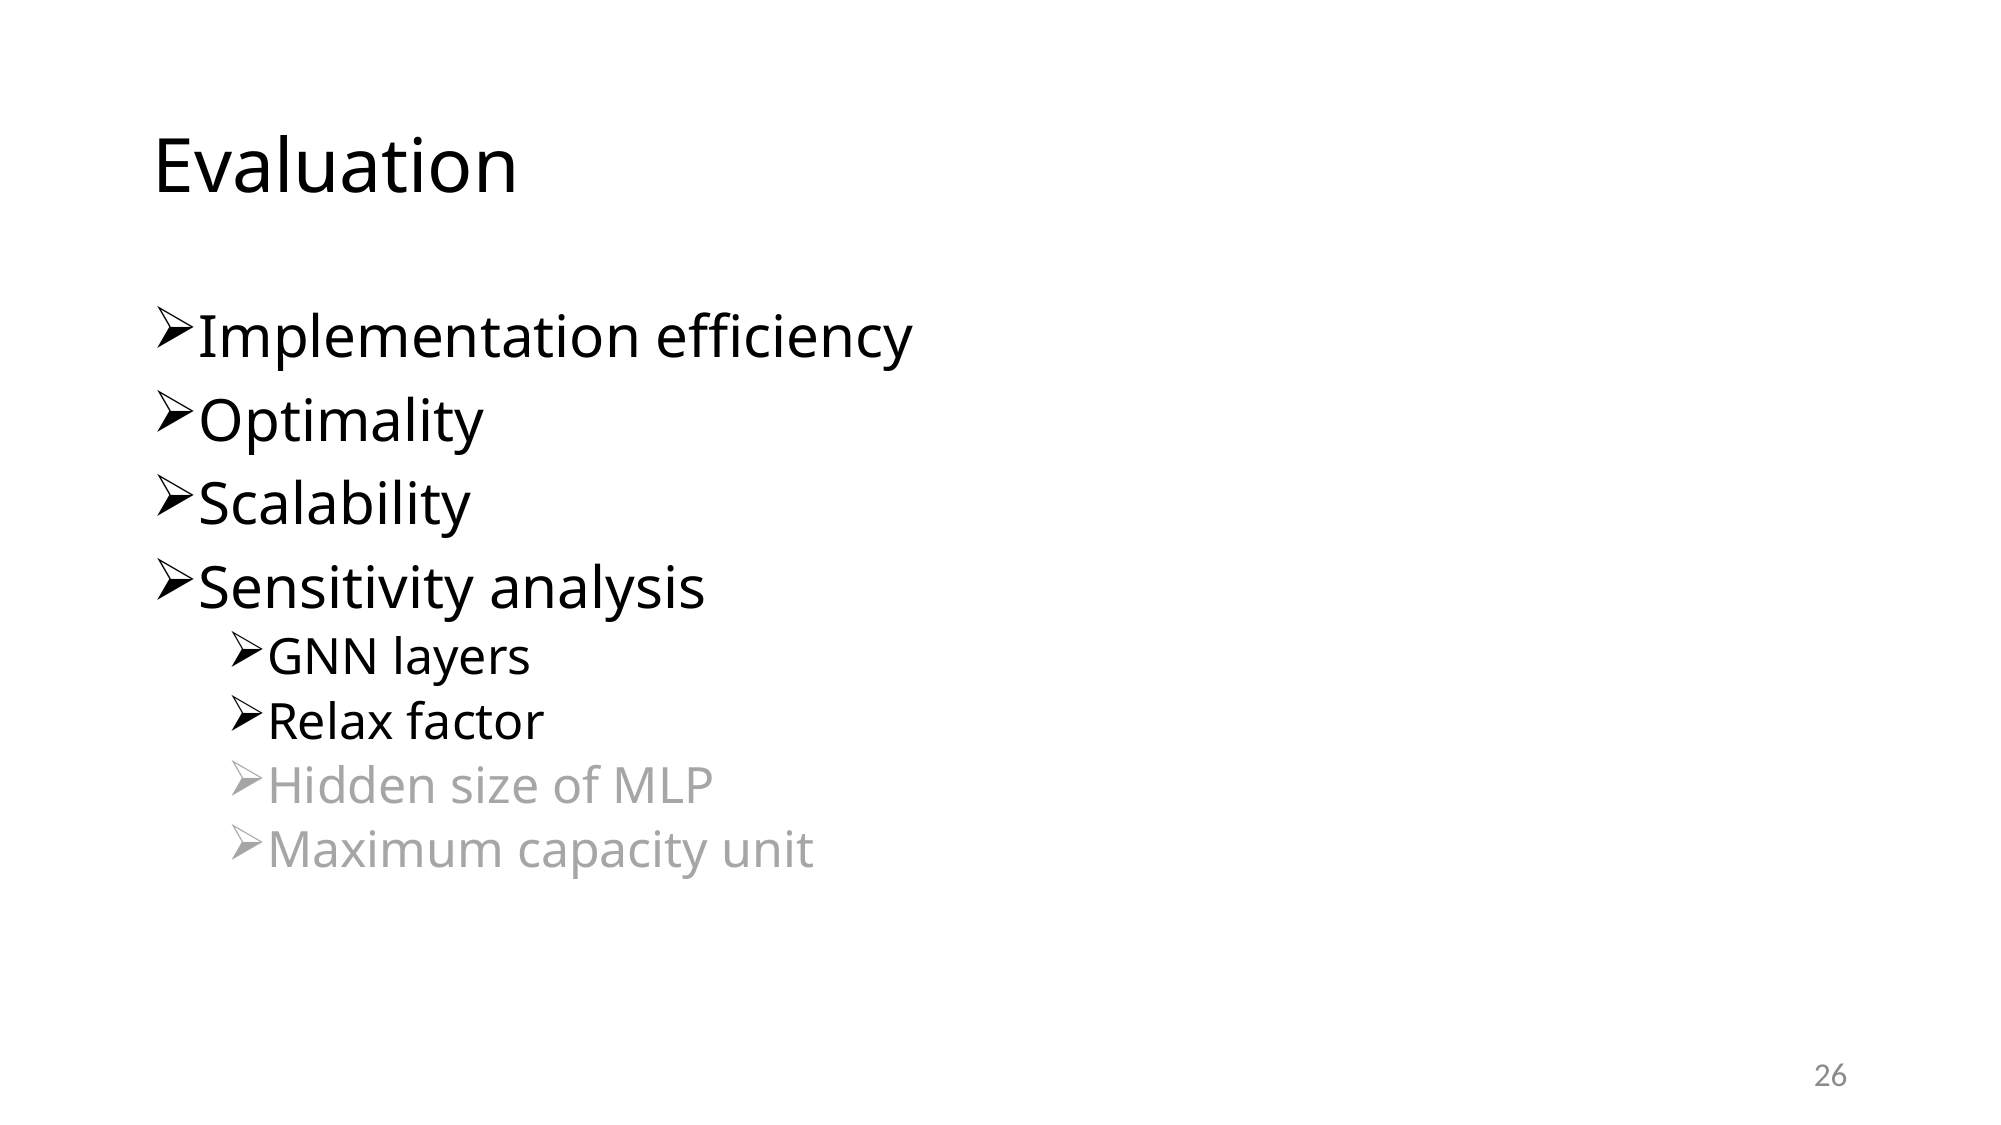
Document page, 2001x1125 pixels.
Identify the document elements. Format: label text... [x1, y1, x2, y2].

slide_number 26 [1412, 1042, 1863, 1103]
title Evaluation [137, 59, 1863, 278]
list Implementation efficiency Optimality Scalability Sensitivity analysis GNN layers Relax factor Hidden size of MLP Maximum capacity unit [137, 299, 1863, 1014]
